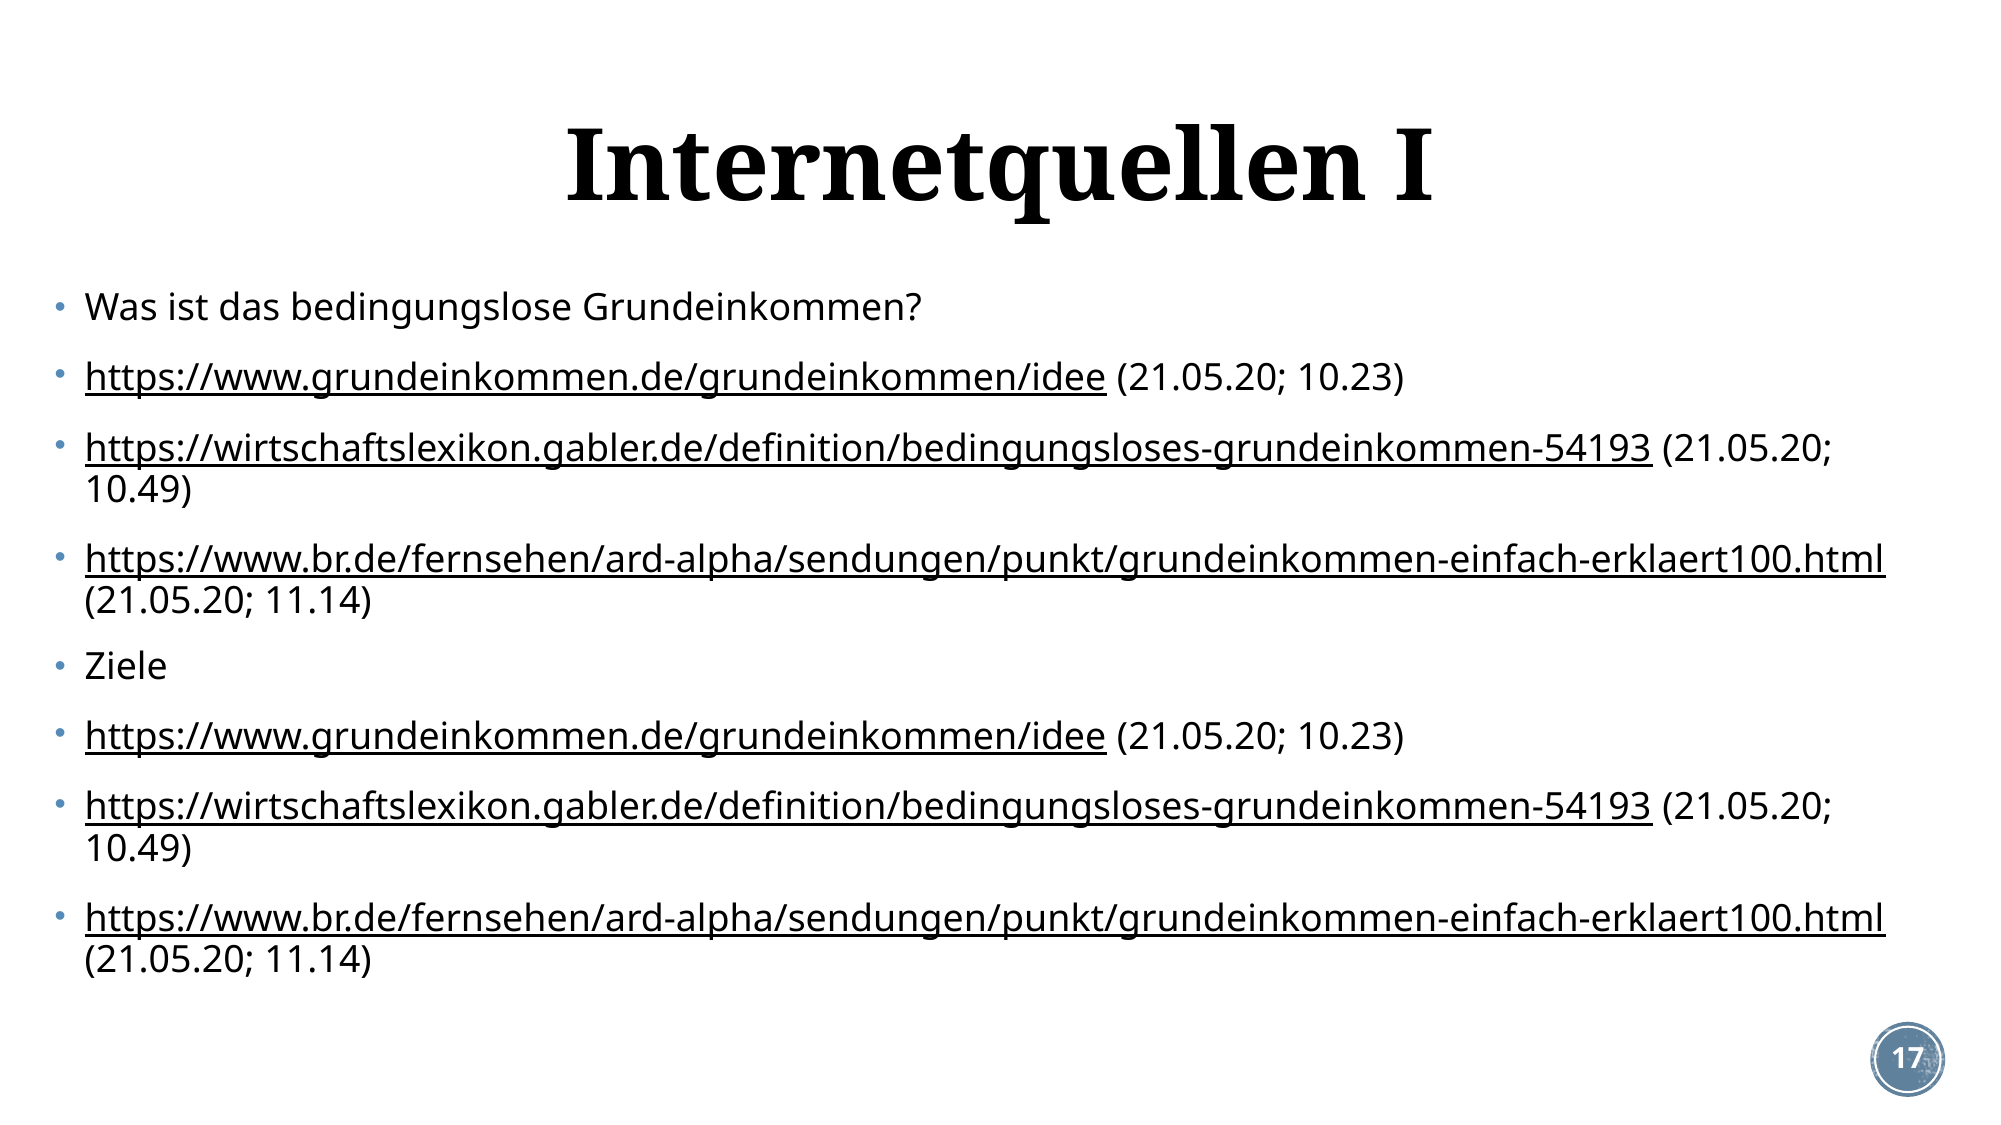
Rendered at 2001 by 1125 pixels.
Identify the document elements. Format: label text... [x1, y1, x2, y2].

title Internetquellen I [174, 36, 1825, 280]
slide_number 17 [1855, 1028, 1961, 1089]
list Was ist das bedingungslose Grundeinkommen? https://www.grundeinkommen.de/grundeinkommen/idee (21.05.20; 10.23) https://wirtschaftslexikon.gabler.de/definition/bedingungsloses-grundeinkommen-54193 (21.05.20; 10.49) https://www.br.de/fernsehen/ard-alpha/sendungen/punkt/grundeinkommen-einfach-erklaert100.html (21.05.20; 11.14) Ziele https://www.grundeinkommen.de/grundeinkommen/idee (21.05.20; 10.23) https://wirtschaftslexikon.gabler.de/definition/bedingungsloses-grundeinkommen-54193 (21.05.20; 10.49) https://www.br.de/fernsehen/ard-alpha/sendungen/punkt/grundeinkommen-einfach-erklaert100.html (21.05.20; 11.14) [39, 280, 1914, 1089]
